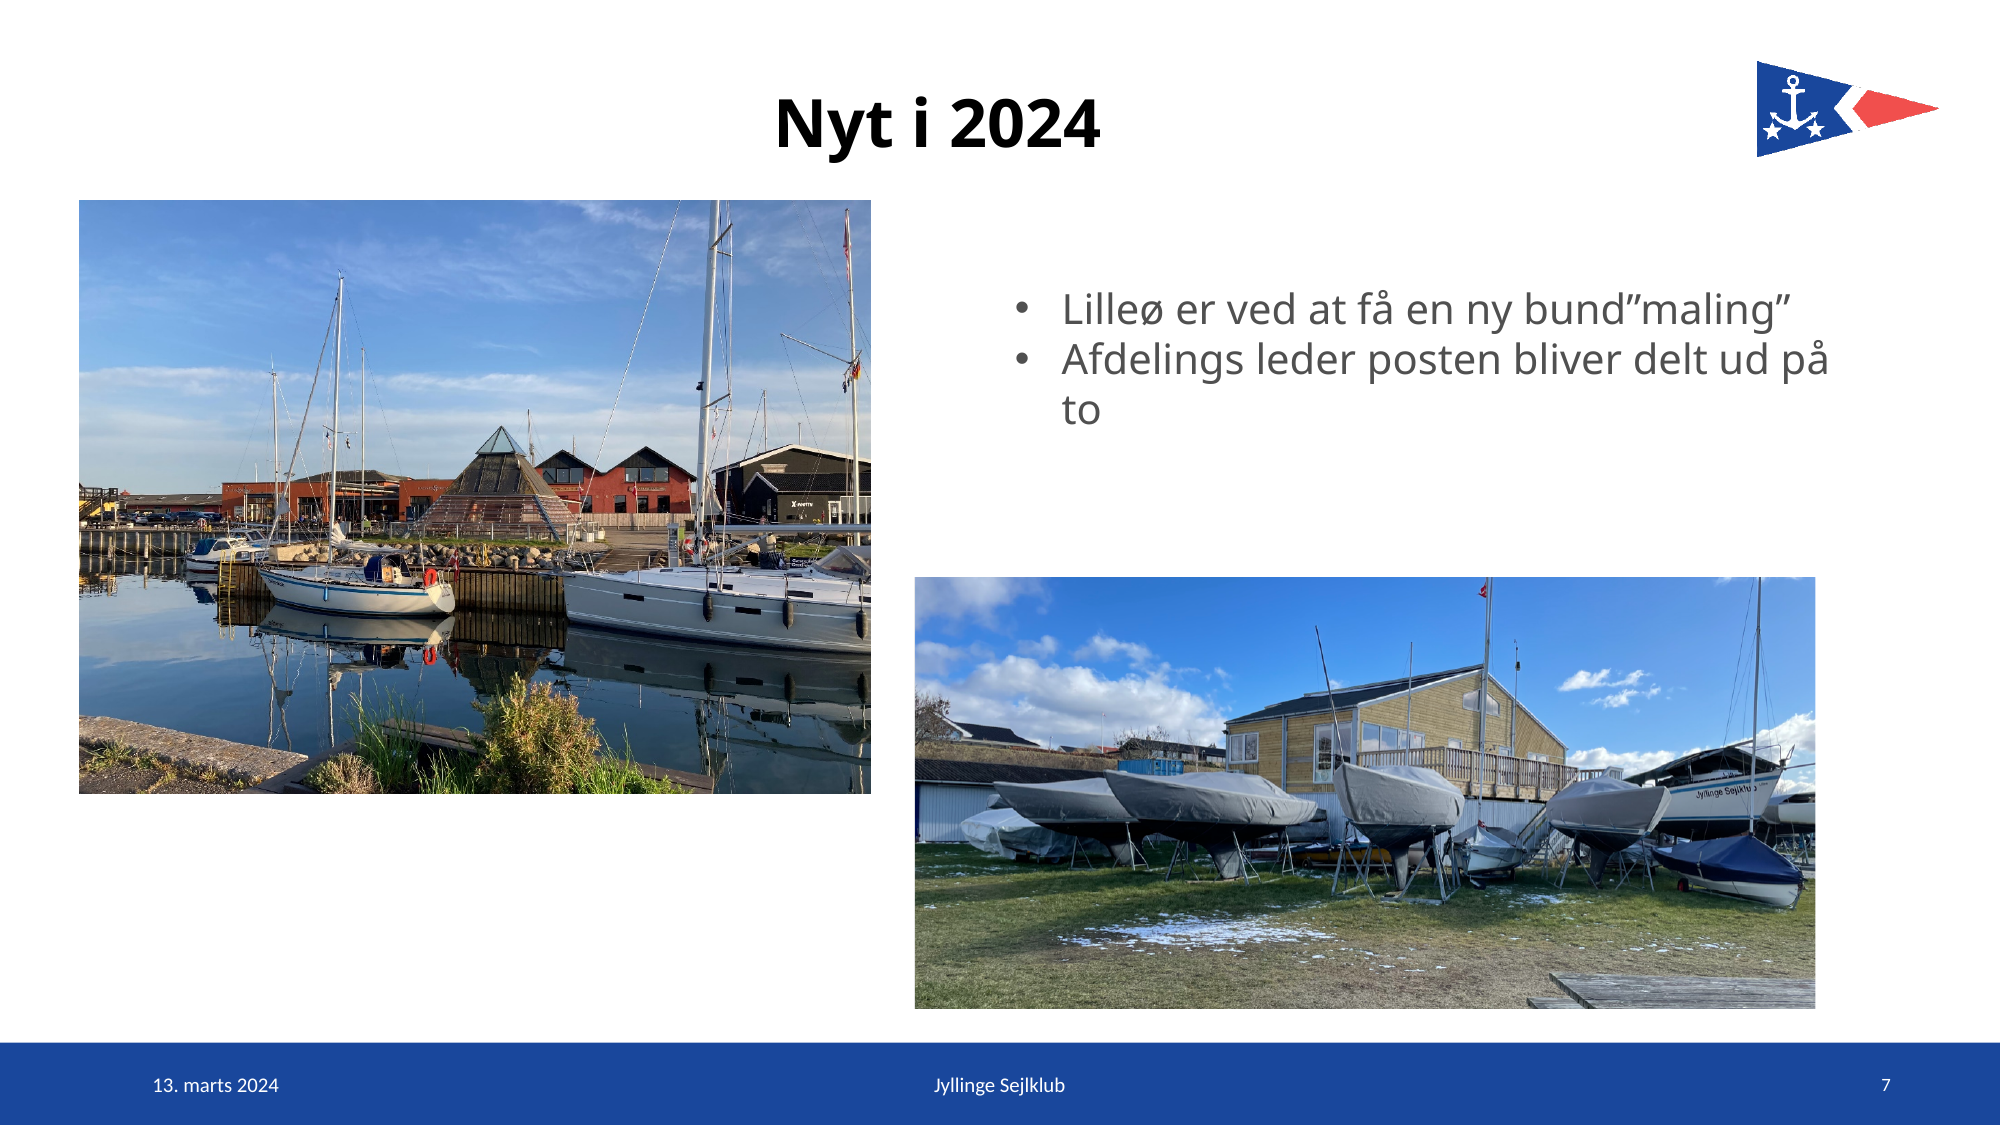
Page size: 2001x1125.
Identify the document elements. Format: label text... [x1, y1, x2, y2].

slide_number 7 [1455, 1053, 1906, 1114]
title Nyt i 2024 [137, 61, 1739, 190]
text_box Lilleø er ved at få en ny bund”maling” Afdelings leder posten bliver delt ud på to [999, 275, 1862, 441]
picture [914, 577, 1816, 1009]
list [79, 200, 871, 794]
footer 13. marts 2024 [137, 1053, 813, 1114]
picture [1757, 61, 1939, 157]
